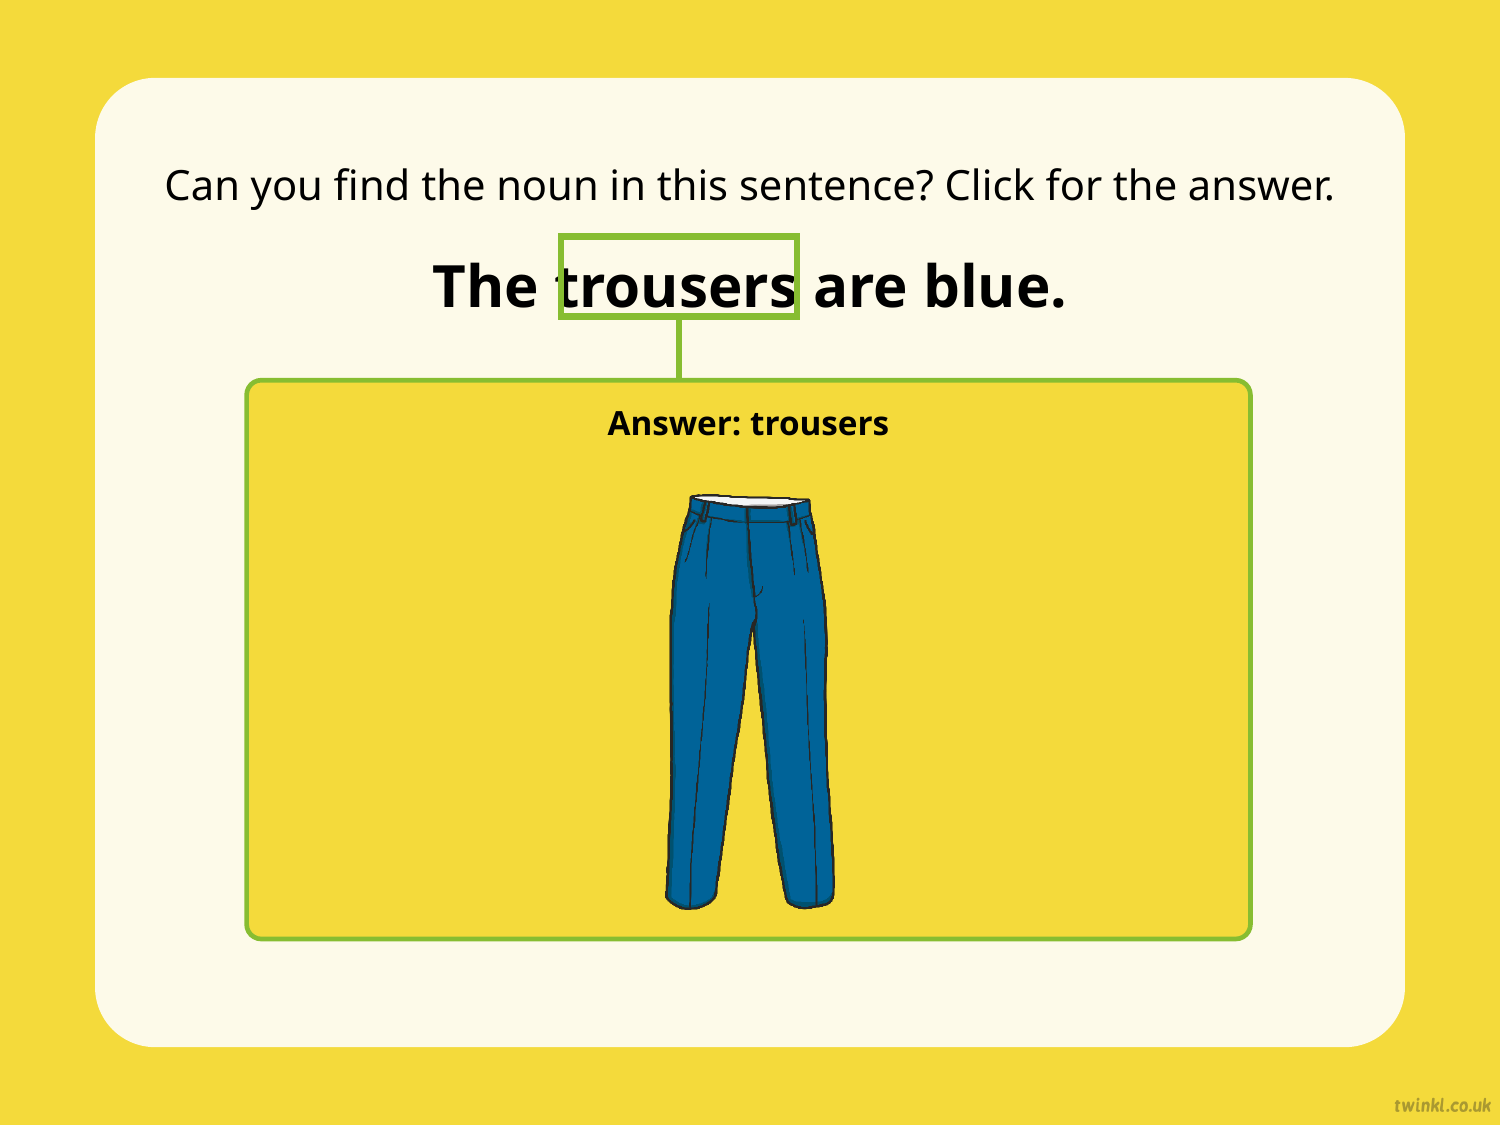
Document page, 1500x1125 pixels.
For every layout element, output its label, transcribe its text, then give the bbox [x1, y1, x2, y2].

picture [1394, 1097, 1491, 1112]
text_box Can you find the noun in this sentence? Click for the answer. The trousers are blue. [93, 76, 1407, 1049]
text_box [246, 236, 1251, 940]
